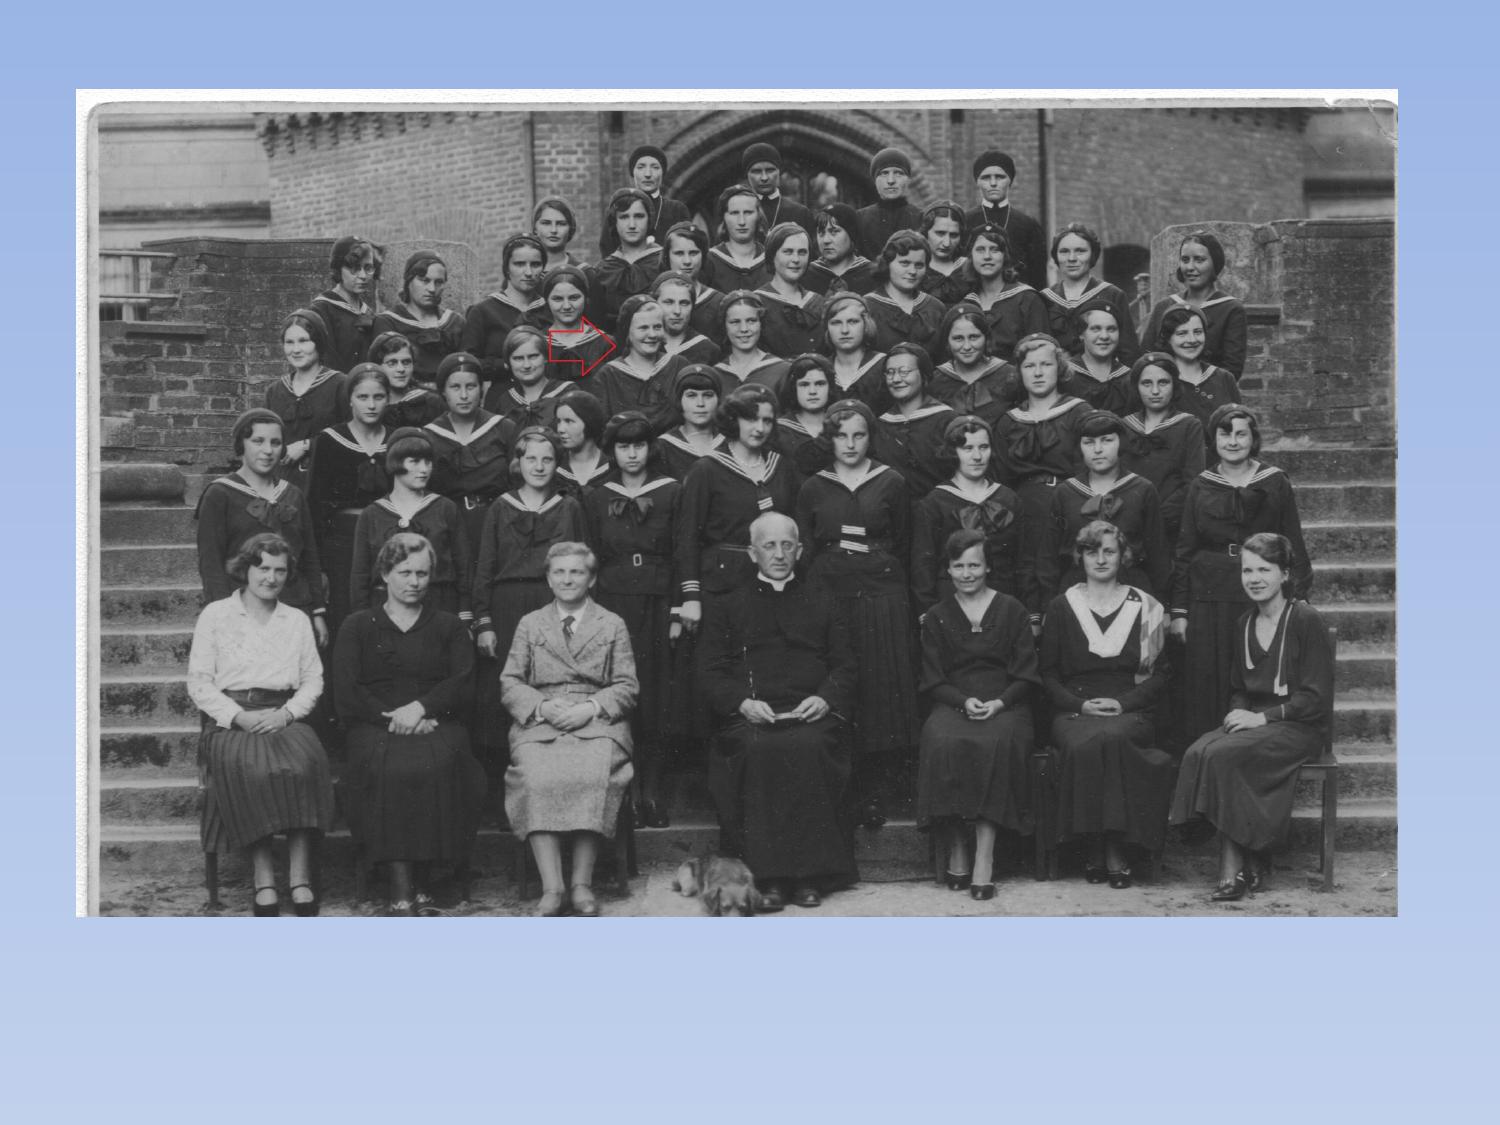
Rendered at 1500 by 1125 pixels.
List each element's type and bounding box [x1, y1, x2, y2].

picture [76, 89, 1398, 918]
